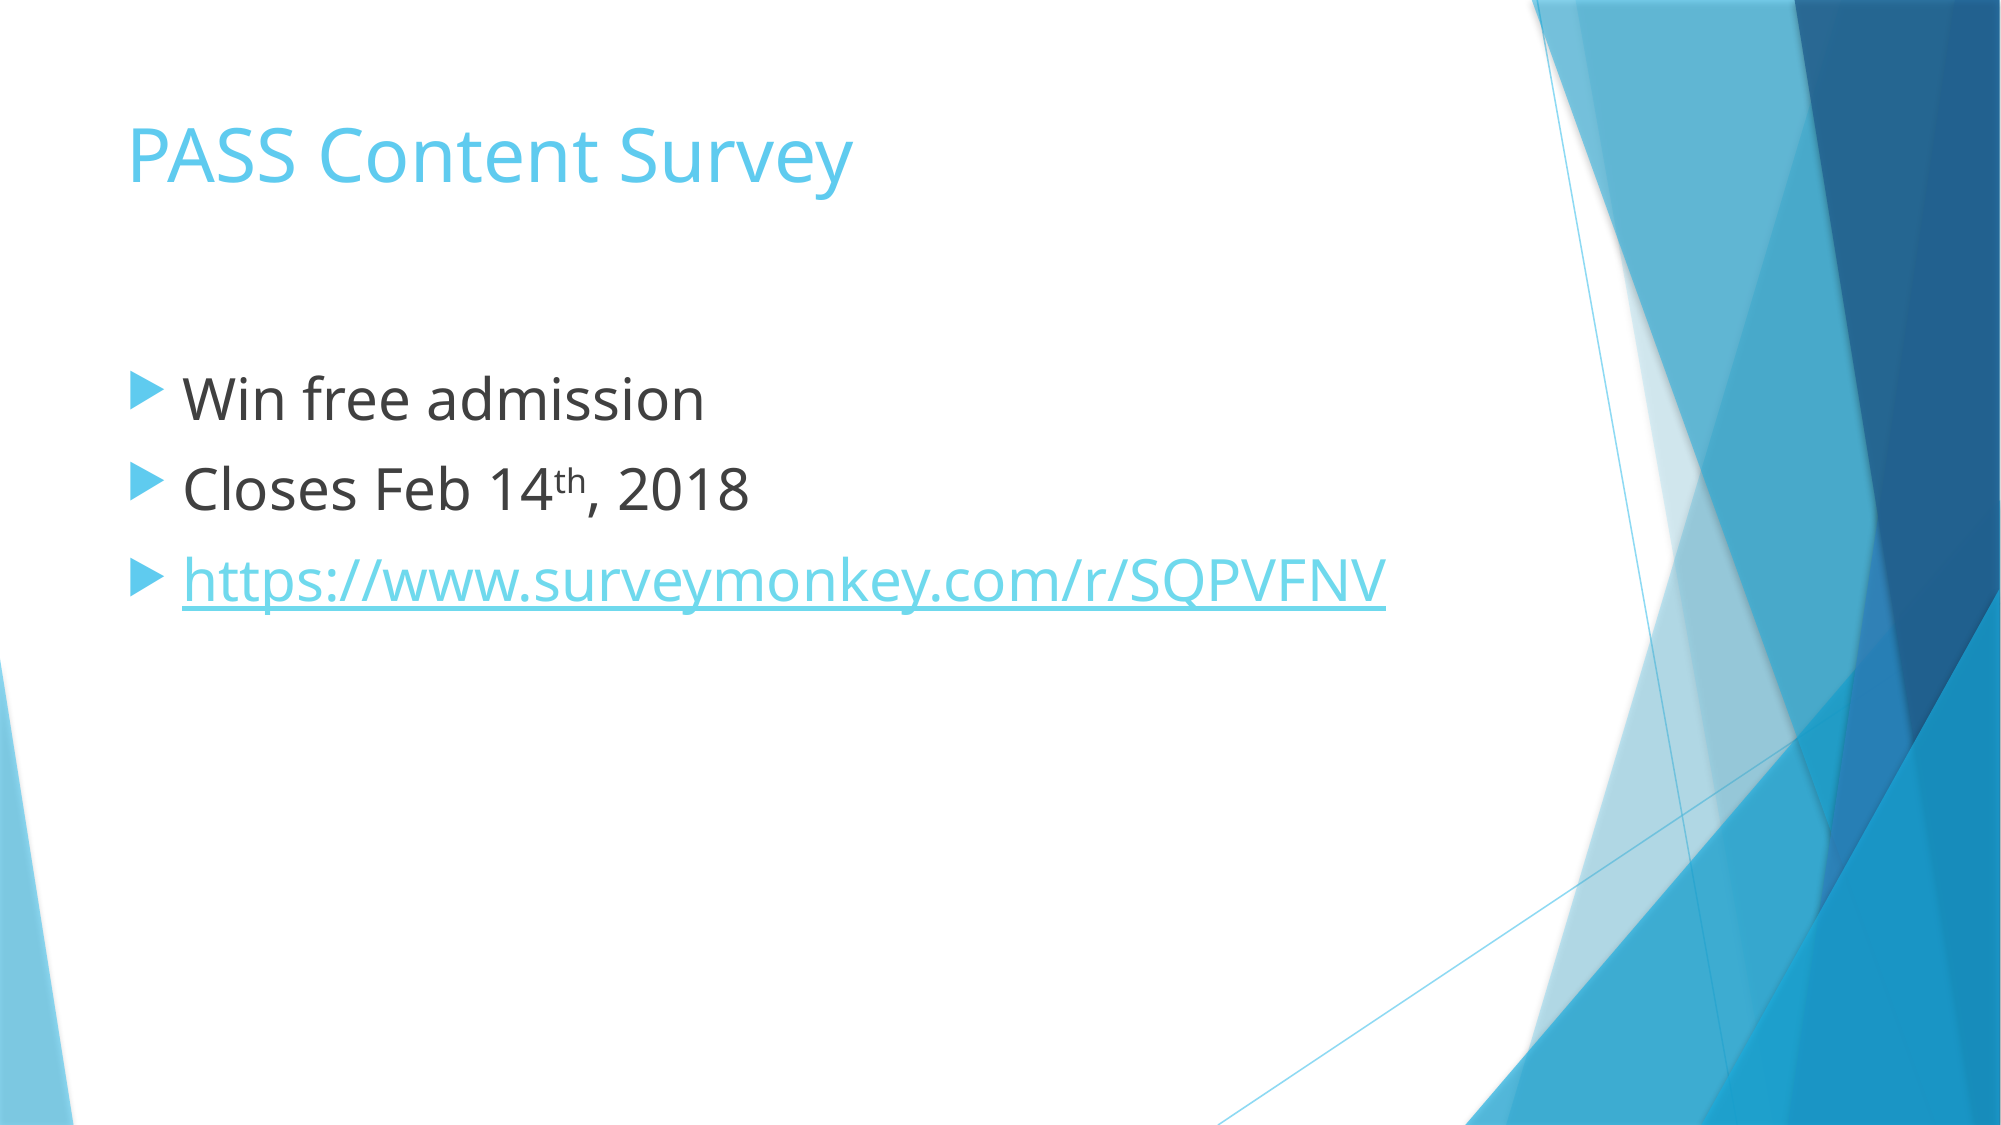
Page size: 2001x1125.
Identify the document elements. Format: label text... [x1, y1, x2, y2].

title PASS Content Survey [111, 99, 1522, 317]
list Win free admission Closes Feb 14th, 2018 https://www.surveymonkey.com/r/SQPVFNV [111, 354, 1522, 992]
